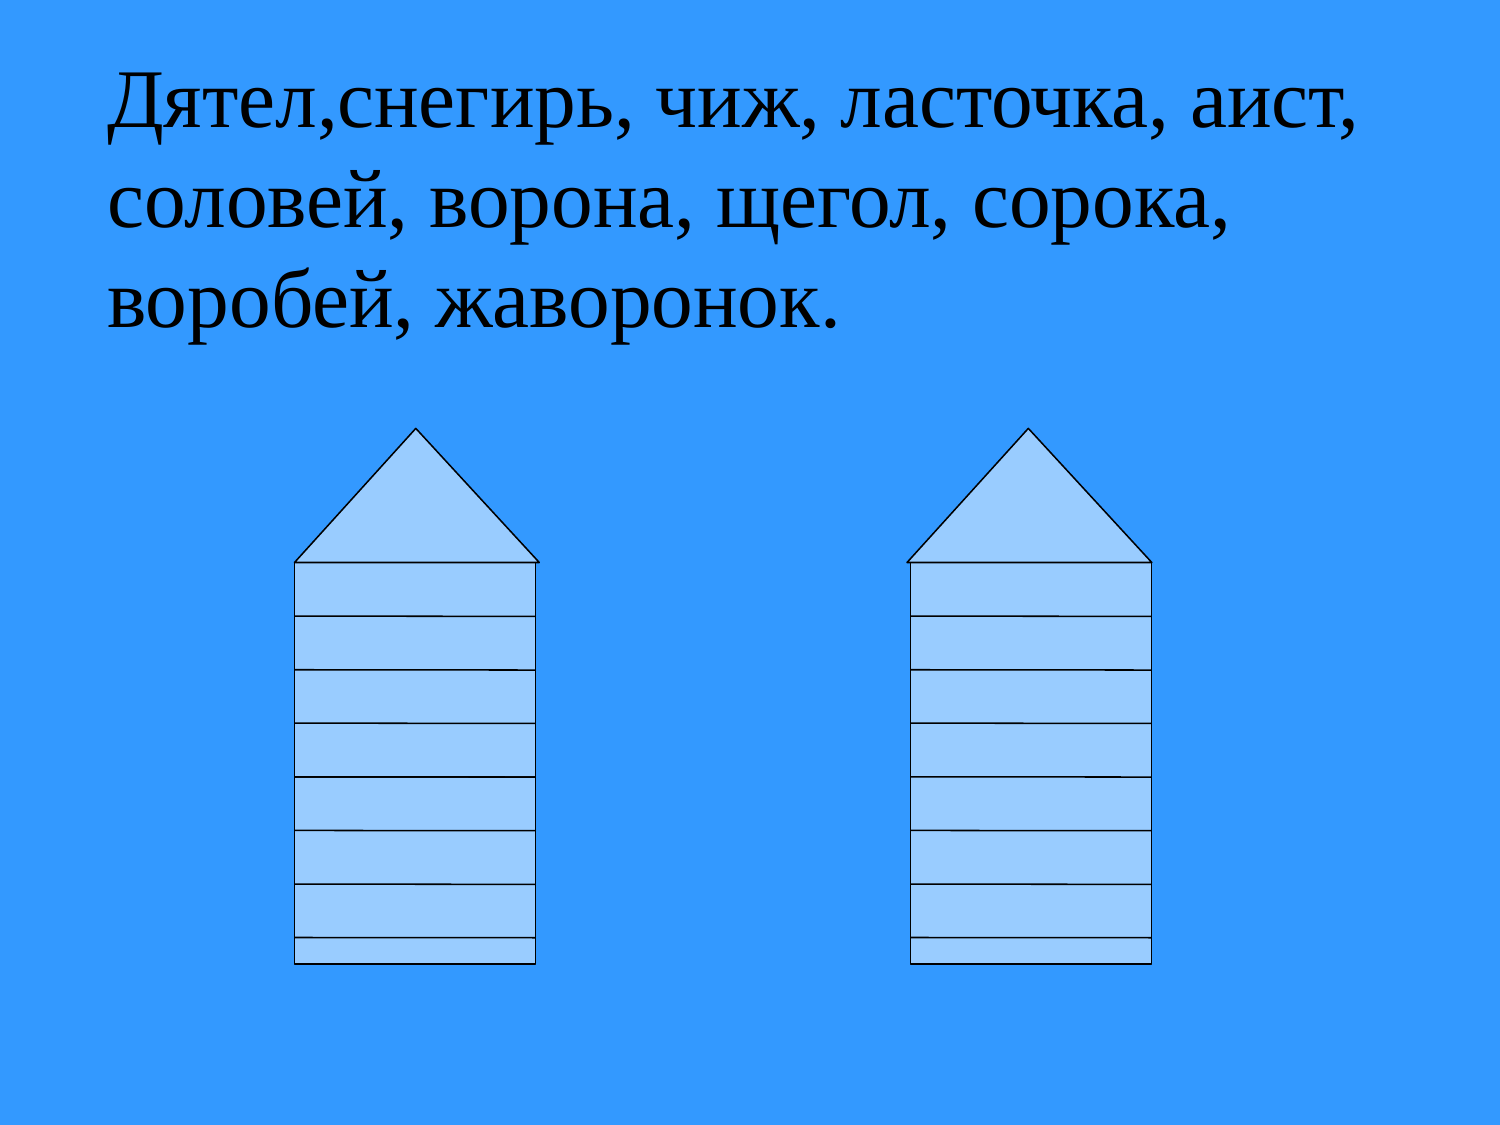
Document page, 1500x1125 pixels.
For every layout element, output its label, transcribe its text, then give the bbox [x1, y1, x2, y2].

text_box [294, 563, 536, 616]
text_box Дятел,снегирь, чиж, ласточка, аист, соловей, ворона, щегол, сорока, воробей, жаворонок. [107, 43, 1388, 344]
text_box [294, 885, 536, 937]
text_box [910, 831, 1152, 884]
text_box [294, 724, 536, 830]
text_box [910, 885, 1152, 937]
text_box [910, 617, 1152, 723]
text_box [910, 724, 1152, 830]
text_box [294, 428, 540, 563]
text_box [294, 831, 536, 884]
text_box [910, 563, 1152, 616]
text_box [907, 428, 1152, 563]
text_box [294, 938, 536, 965]
text_box [294, 617, 536, 723]
text_box [910, 938, 1152, 965]
